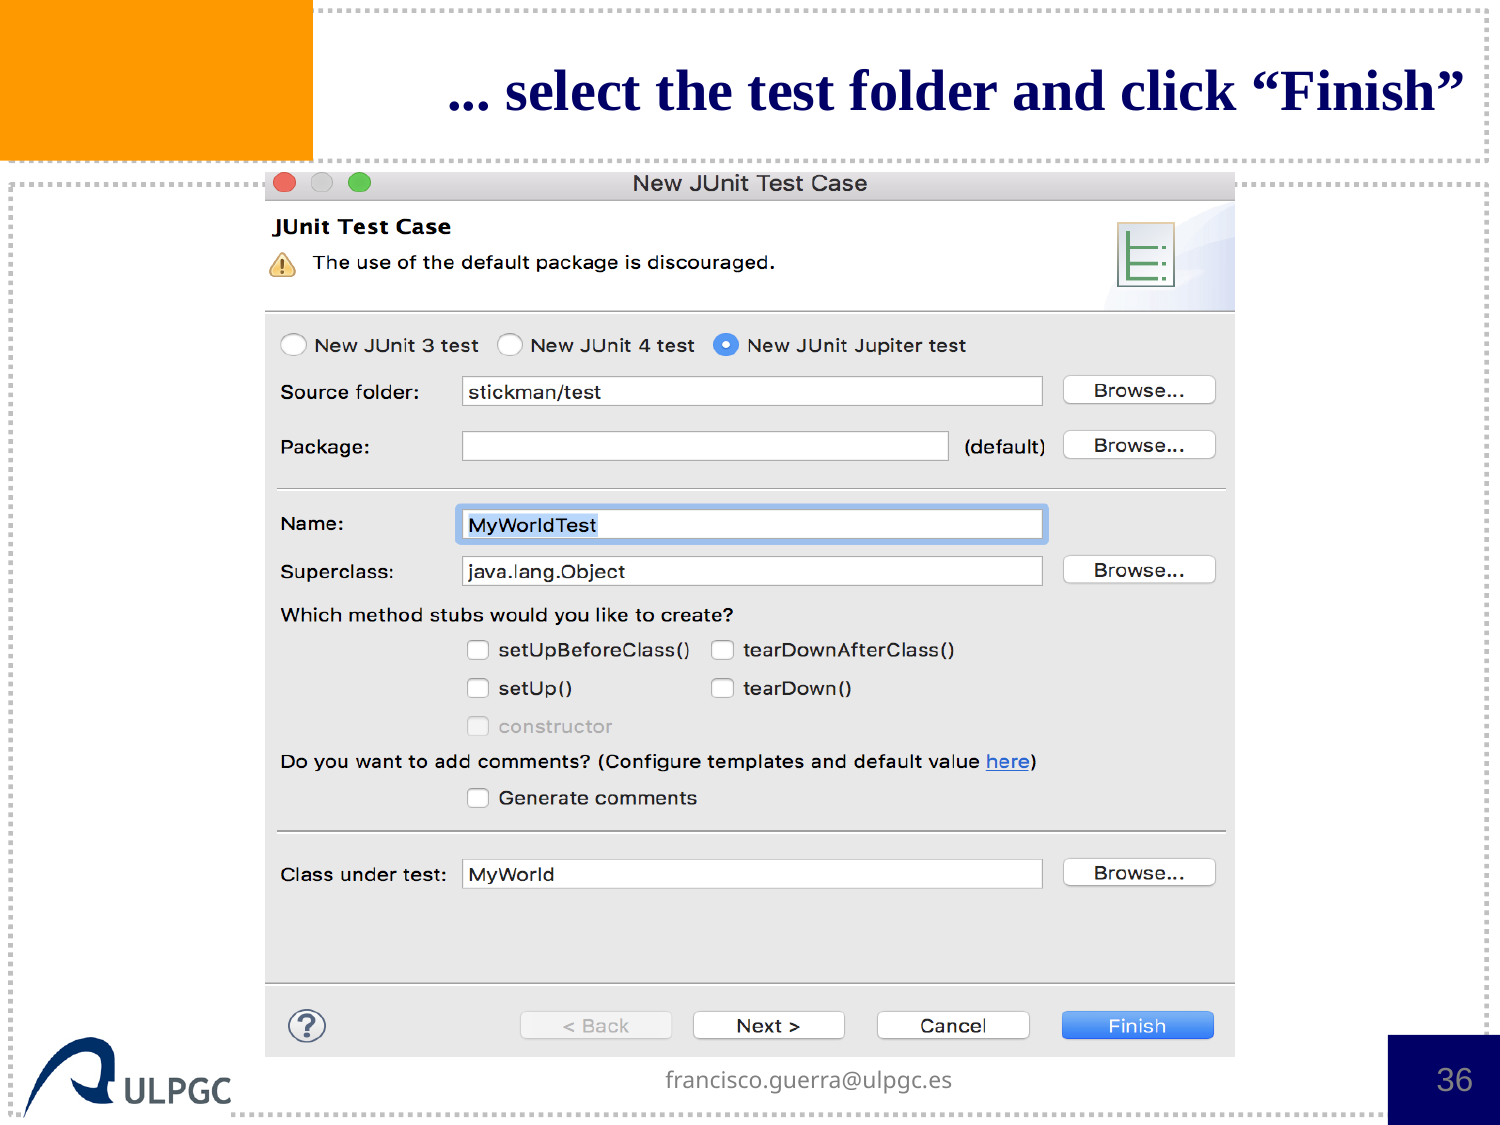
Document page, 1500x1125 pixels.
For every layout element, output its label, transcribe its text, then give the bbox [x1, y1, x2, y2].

picture [23, 1037, 231, 1118]
picture [265, 172, 1235, 1057]
title ... select the test folder and click “Finish” [32, 13, 1483, 162]
